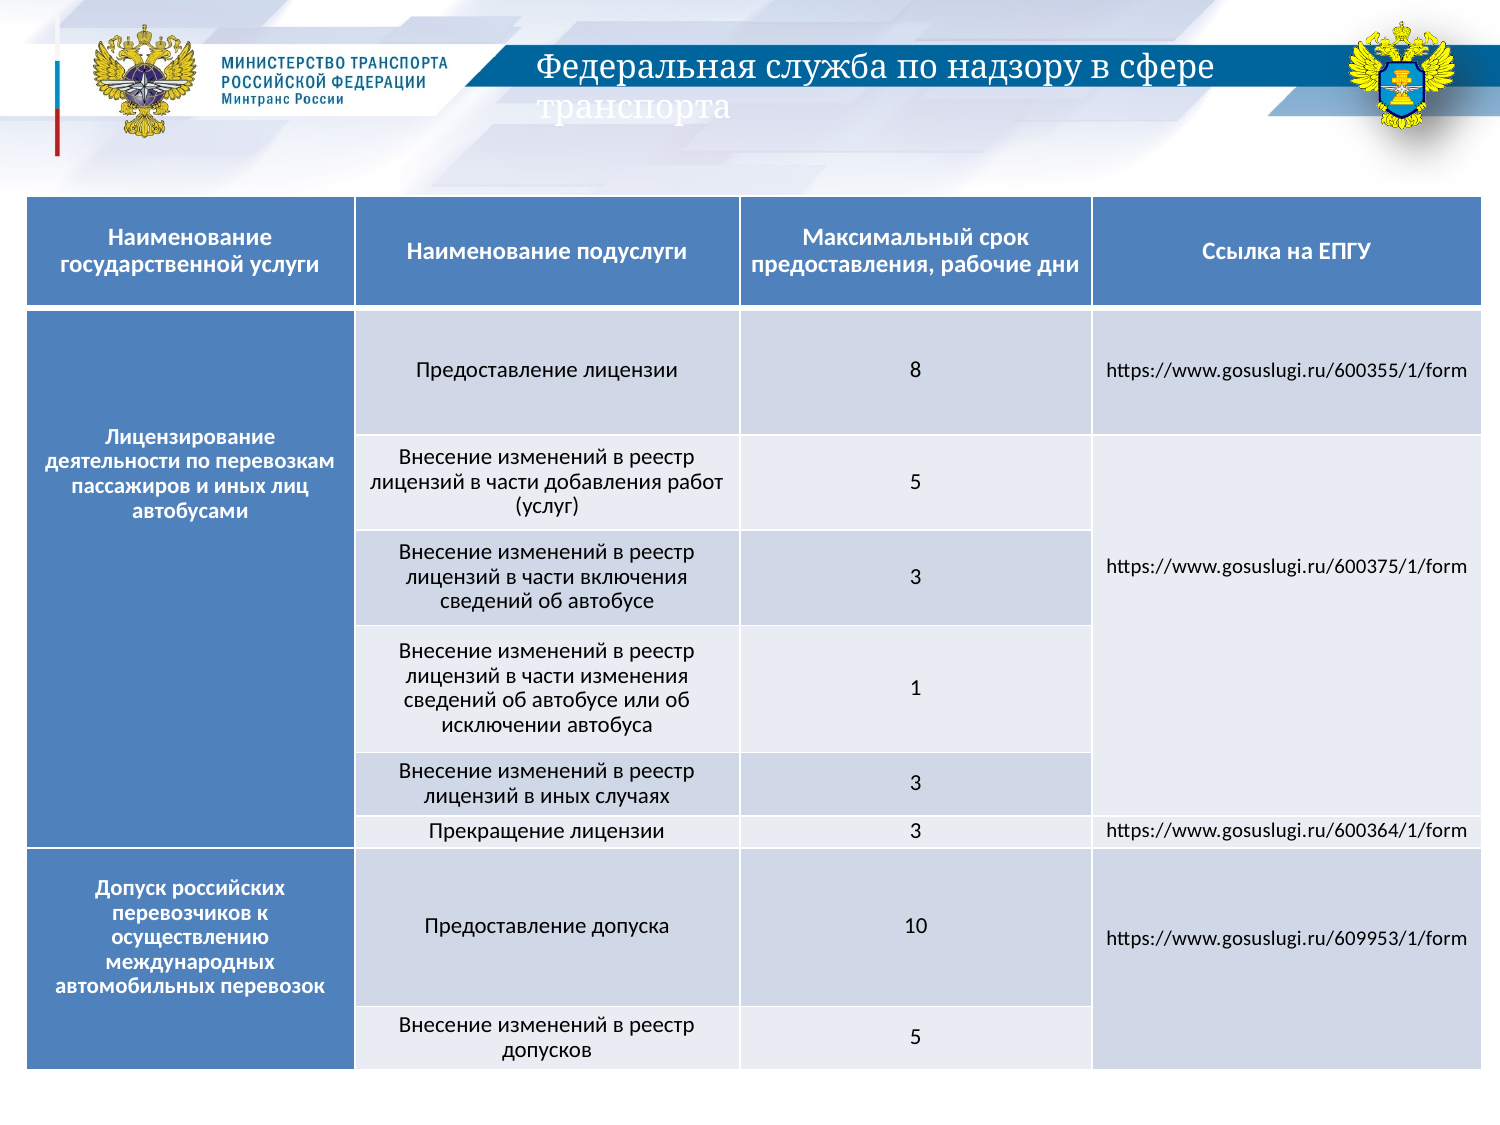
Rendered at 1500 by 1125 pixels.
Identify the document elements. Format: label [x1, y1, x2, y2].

text_box [0, 0, 1500, 1109]
